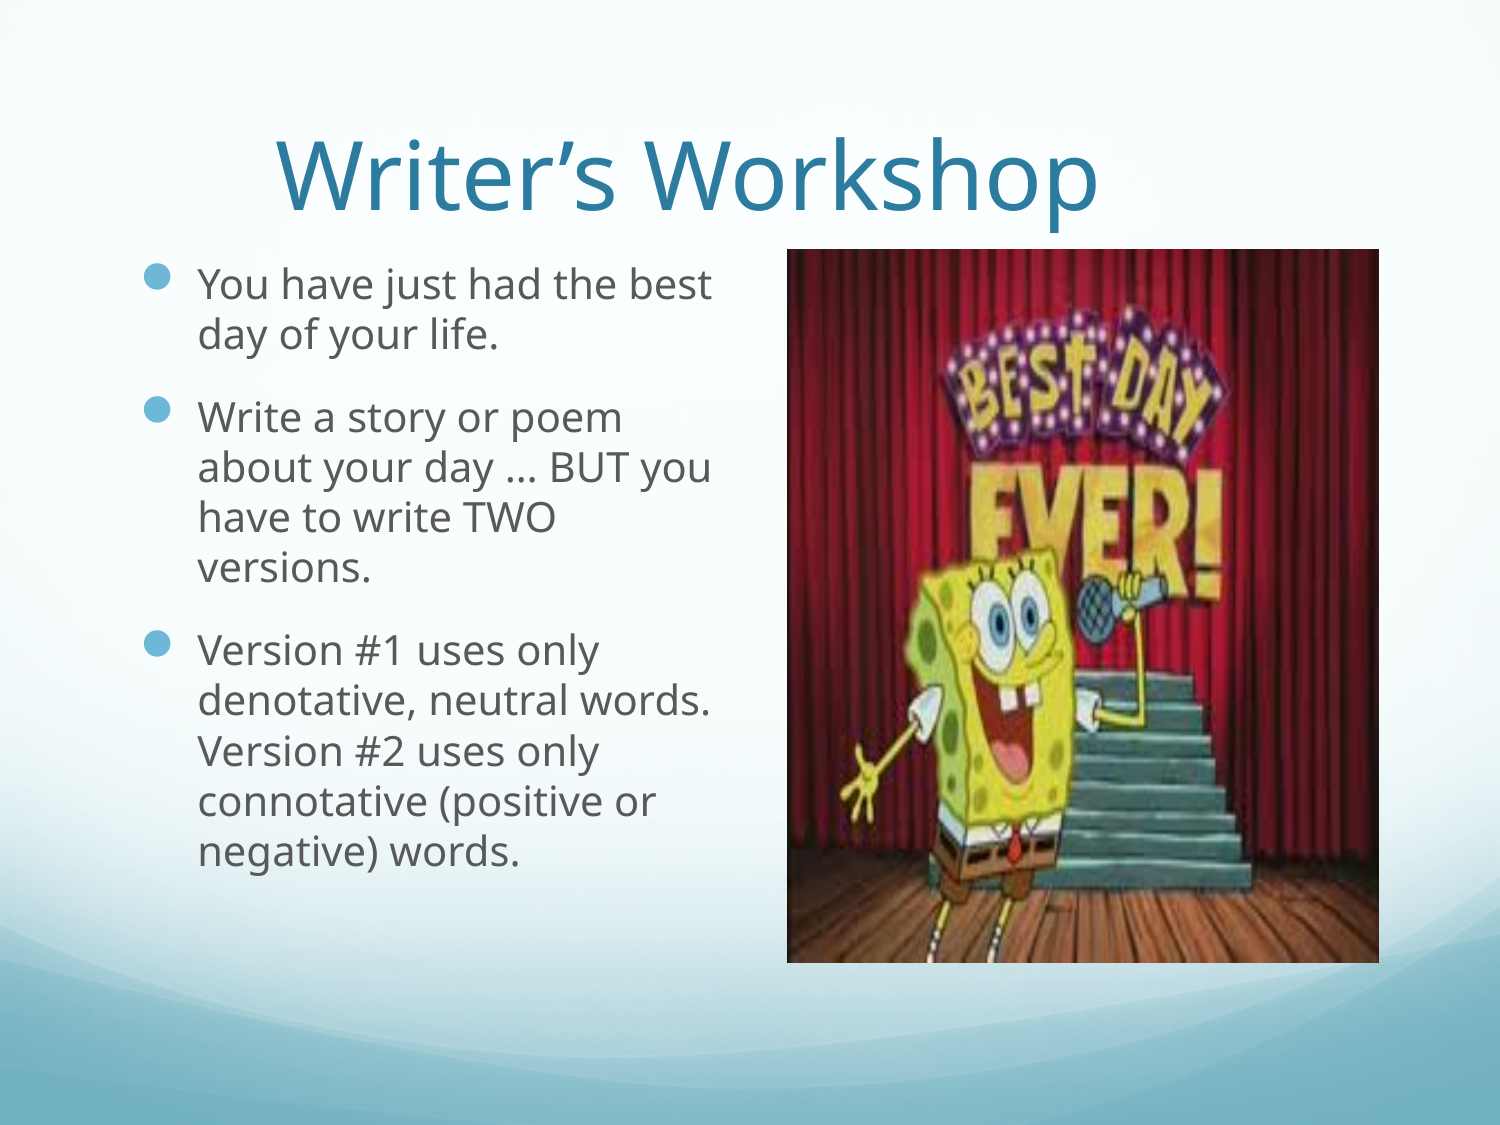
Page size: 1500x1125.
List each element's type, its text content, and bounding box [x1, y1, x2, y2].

picture [786, 249, 1380, 963]
title Writer’s Workshop [112, 50, 1265, 238]
list You have just had the best day of your life. Write a story or poem about your day … BUT you have to write TWO versions. Version #1 uses only denotative, neutral words. Version #2 uses only connotative (positive or negative) words. [125, 249, 741, 963]
